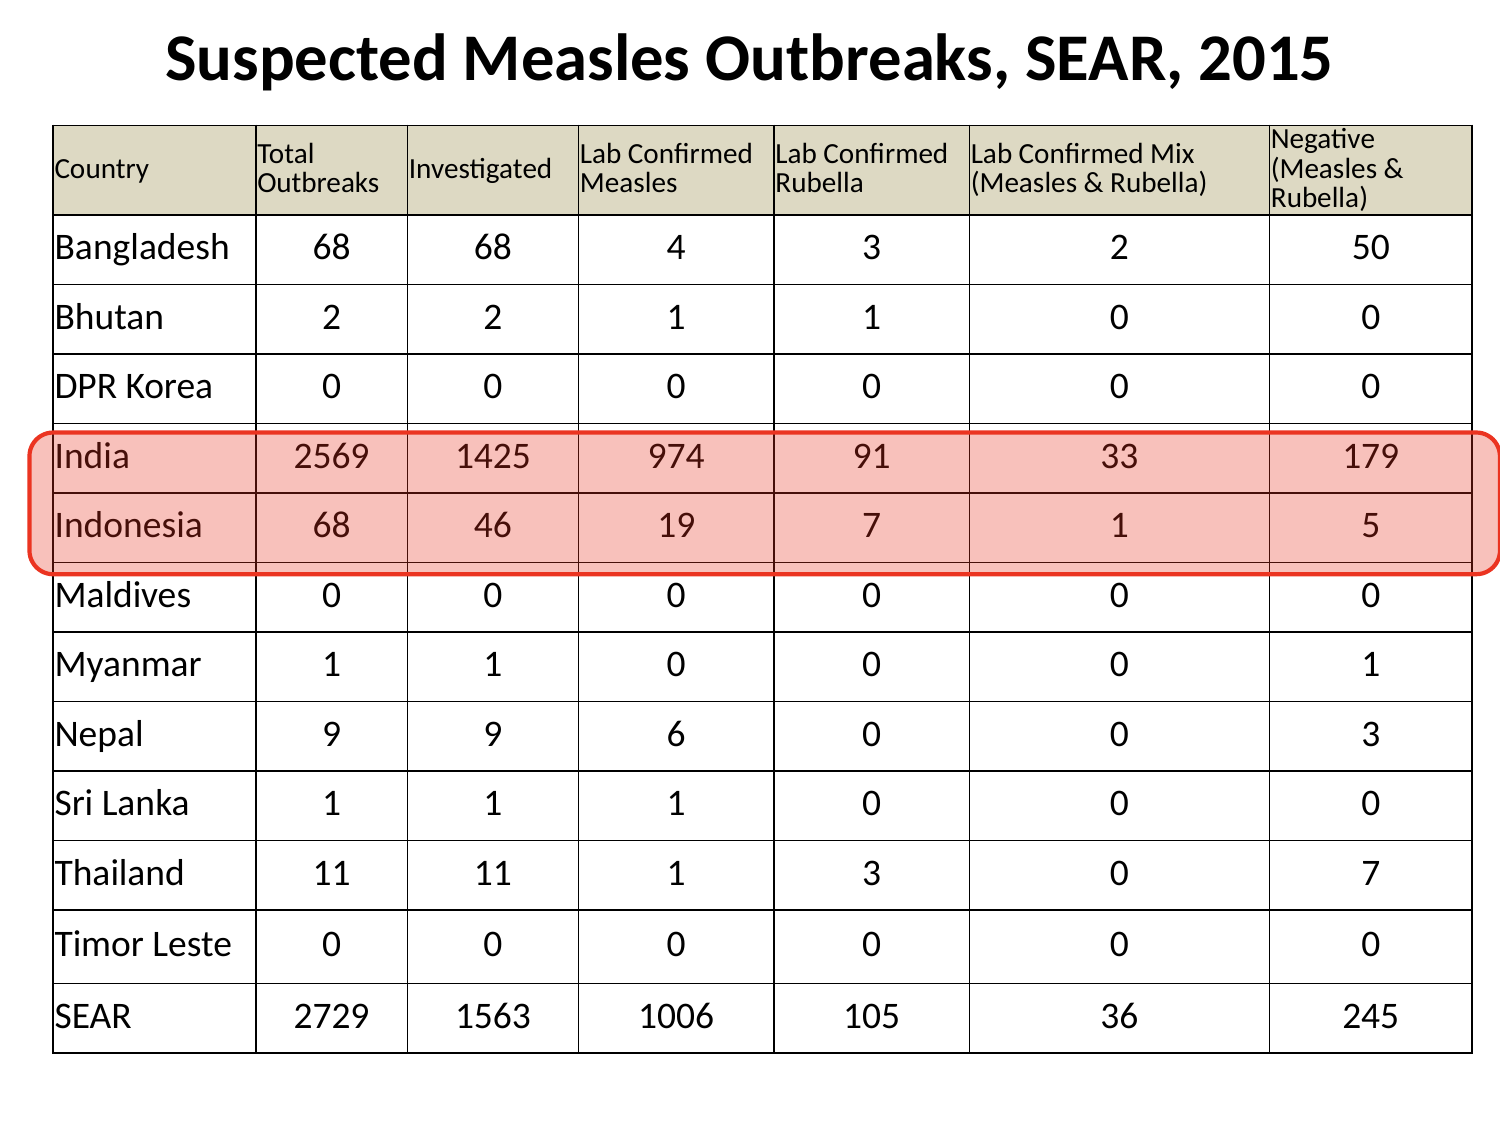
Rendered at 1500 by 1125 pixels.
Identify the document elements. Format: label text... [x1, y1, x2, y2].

table_cell Bhutan [54, 285, 255, 353]
table_cell 1006 [579, 984, 773, 1052]
table_cell 1 [408, 633, 578, 701]
table_cell 9 [408, 702, 578, 770]
table_cell 974 [579, 424, 773, 430]
table_cell 91 [775, 424, 969, 430]
table_cell 3 [775, 841, 969, 909]
table_cell 0 [970, 577, 1269, 631]
table_cell 0 [775, 911, 969, 983]
table_cell 6 [579, 702, 773, 770]
table_cell 0 [775, 355, 969, 423]
table_cell 0 [970, 841, 1269, 909]
table_cell SEAR [54, 984, 255, 1052]
table_cell Thailand [54, 841, 255, 909]
table_cell 0 [775, 702, 969, 770]
table_cell 1 [579, 841, 773, 909]
table_cell 33 [970, 424, 1269, 430]
table_cell 68 [408, 216, 578, 284]
table_cell 0 [579, 911, 773, 983]
table_cell 0 [970, 911, 1269, 983]
table_cell 0 [1270, 285, 1471, 353]
table_cell 245 [1270, 984, 1471, 1052]
table_cell 1 [1270, 633, 1471, 701]
table_cell 0 [408, 577, 578, 631]
table_cell 1 [408, 772, 578, 840]
table_cell 0 [970, 702, 1269, 770]
table_header Total Outbreaks [257, 126, 407, 214]
table_cell India [54, 424, 255, 430]
table_cell 1425 [408, 424, 578, 430]
table_cell 105 [775, 984, 969, 1052]
table_cell 1 [579, 772, 773, 840]
table_cell 0 [1270, 355, 1471, 423]
table_cell 1 [775, 285, 969, 353]
table_header Negative (Measles & Rubella) [1270, 126, 1471, 214]
table_cell 0 [257, 355, 407, 423]
table_cell 0 [1270, 911, 1471, 983]
table_cell Timor Leste [54, 911, 255, 983]
table_cell 0 [775, 633, 969, 701]
table_cell 0 [775, 772, 969, 840]
table_header Lab Confirmed Rubella [775, 126, 969, 214]
table_cell Sri Lanka [54, 772, 255, 840]
table_cell 11 [257, 841, 407, 909]
table_cell Nepal [54, 702, 255, 770]
table_cell 36 [970, 984, 1269, 1052]
table_cell 0 [579, 355, 773, 423]
table_cell 0 [970, 355, 1269, 423]
table_cell 2569 [257, 424, 407, 430]
table_cell 0 [970, 772, 1269, 840]
table_cell 11 [408, 841, 578, 909]
table_cell 1563 [408, 984, 578, 1052]
table_header Country [54, 126, 255, 214]
table_header Lab Confirmed Measles [579, 126, 773, 214]
table_cell 1 [257, 772, 407, 840]
table_cell Maldives [54, 577, 255, 631]
text_box [27, 430, 1500, 577]
table_cell 2 [408, 285, 578, 353]
table_cell 9 [257, 702, 407, 770]
table_header Investigated [408, 126, 578, 214]
table_cell 2 [970, 216, 1269, 284]
table_cell DPR Korea [54, 355, 255, 423]
table_cell 0 [408, 911, 578, 983]
table_cell 68 [257, 216, 407, 284]
table_header Lab Confirmed Mix (Measles & Rubella) [970, 126, 1269, 214]
table_cell 0 [579, 633, 773, 701]
table_cell 0 [257, 577, 407, 631]
table_cell 2729 [257, 984, 407, 1052]
table_cell 179 [1270, 424, 1471, 430]
table_cell Bangladesh [54, 216, 255, 284]
table_cell 4 [579, 216, 773, 284]
table_cell 1 [579, 285, 773, 353]
table_cell 3 [775, 216, 969, 284]
table_cell 0 [970, 633, 1269, 701]
table_cell 0 [1270, 577, 1471, 631]
table_cell 0 [775, 577, 969, 631]
table_cell 0 [257, 911, 407, 983]
table_cell Myanmar [54, 633, 255, 701]
table_cell 0 [408, 355, 578, 423]
table_cell 50 [1270, 216, 1471, 284]
table_cell 0 [970, 285, 1269, 353]
table_cell 0 [1270, 772, 1471, 840]
table_cell 3 [1270, 702, 1471, 770]
table_cell 0 [579, 577, 773, 631]
table_cell 7 [1270, 841, 1471, 909]
title Suspected Measles Outbreaks, SEAR, 2015 [75, 7, 1425, 100]
table_cell 1 [257, 633, 407, 701]
table_cell 2 [257, 285, 407, 353]
